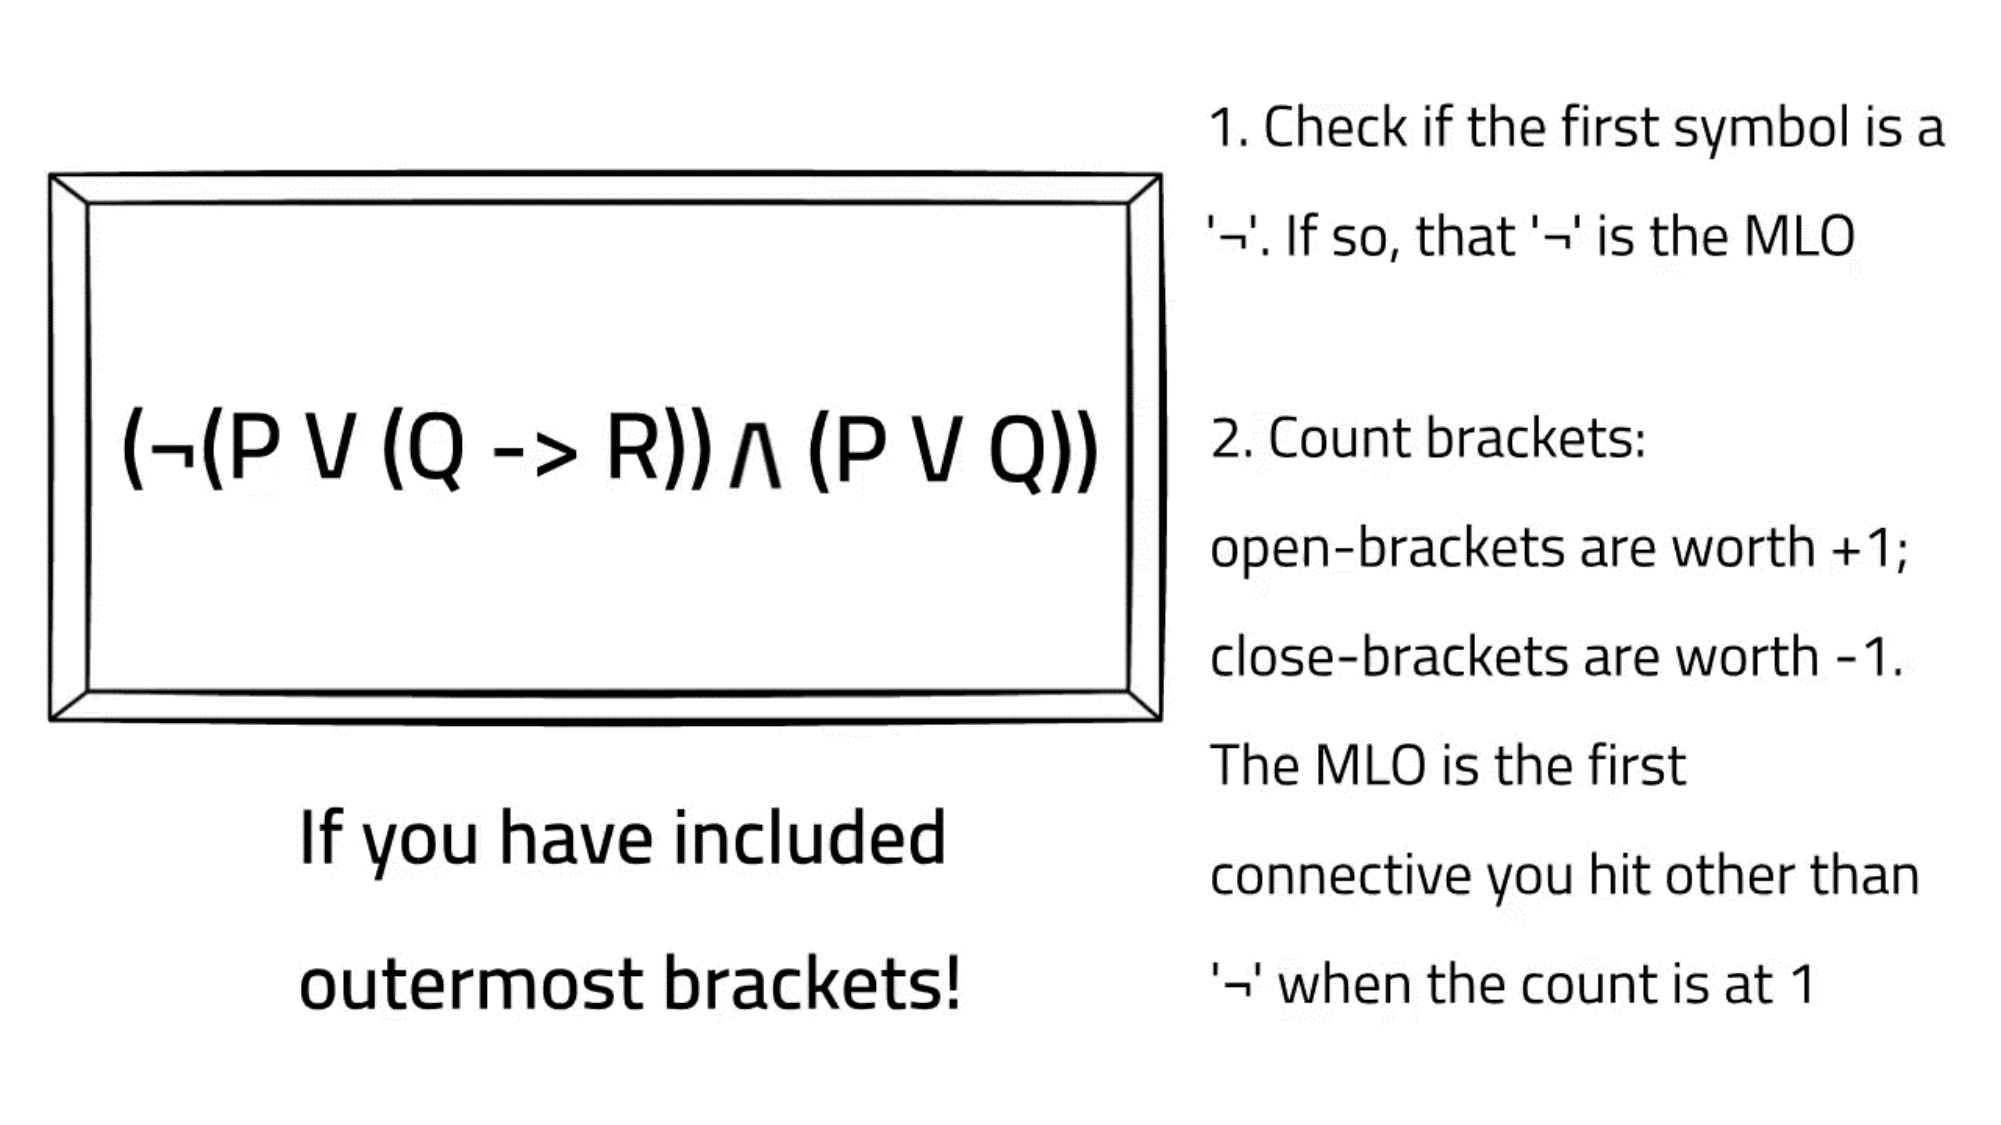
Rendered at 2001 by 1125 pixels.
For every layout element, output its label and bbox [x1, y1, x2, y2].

text_box [0, 0, 2000, 1125]
